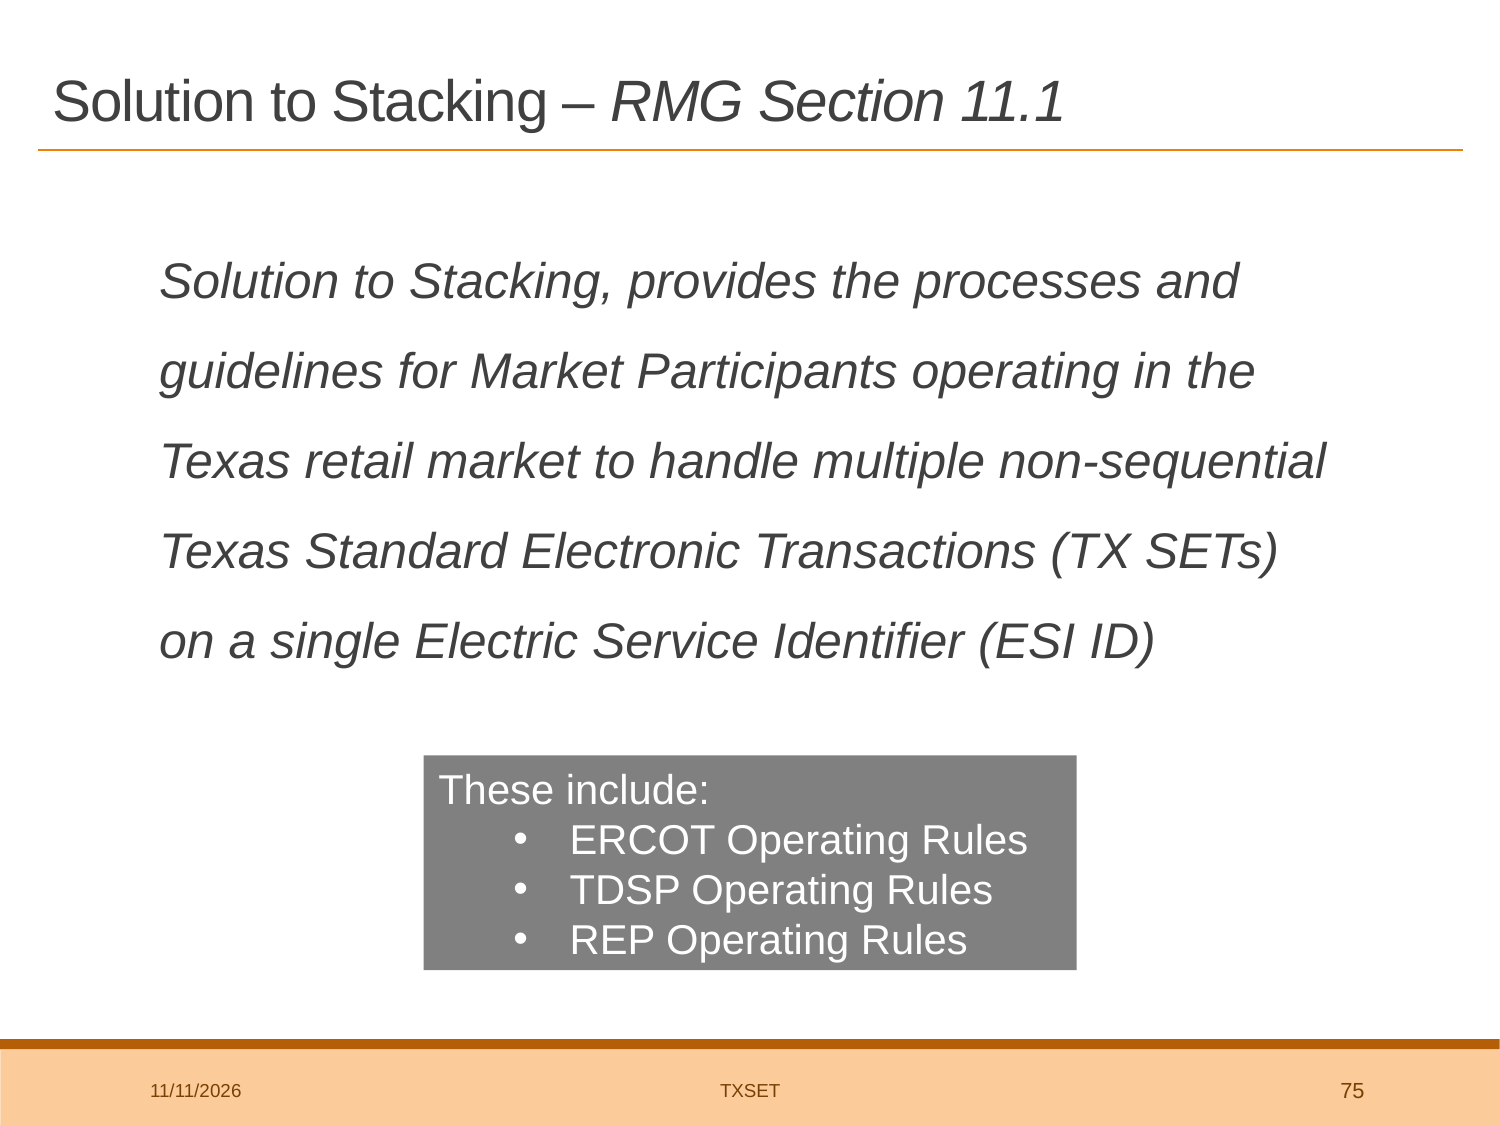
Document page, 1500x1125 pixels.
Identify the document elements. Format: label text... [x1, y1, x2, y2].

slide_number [135, 1059, 440, 1120]
title Solution to Stacking – RMG Section 11.1 [37, 37, 1275, 141]
text_box Solution to Stacking, provides the processes and guidelines for Market Participants operating in the Texas retail market to handle multiple non-sequential Texas Standard Electronic Transactions (TX SETs) on a single Electric Service Identifier (ESI ID) [144, 210, 1356, 676]
text_box These include: ERCOT Operating Rules TDSP Operating Rules REP Operating Rules [423, 755, 1077, 971]
slide_number 75 [1218, 1059, 1380, 1120]
footer TxSET [453, 1059, 1047, 1120]
